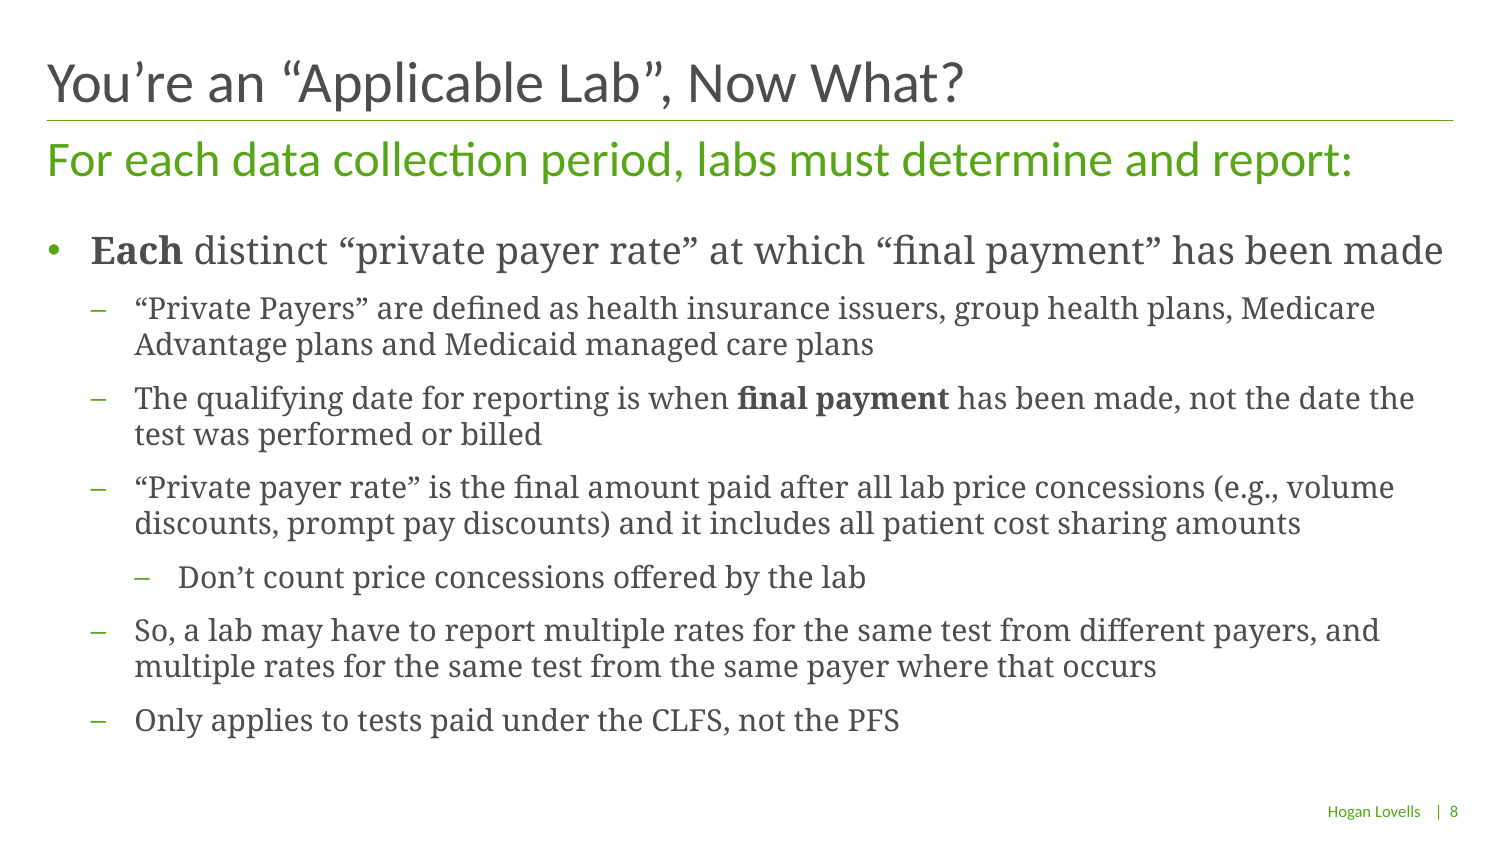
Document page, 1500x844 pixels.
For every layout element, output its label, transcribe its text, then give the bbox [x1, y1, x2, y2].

list Each distinct “private payer rate” at which “final payment” has been made “Private Payers” are defined as health insurance issuers, group health plans, Medicare Advantage plans and Medicaid managed care plans The qualifying date for reporting is when final payment has been made, not the date the test was performed or billed “Private payer rate” is the final amount paid after all lab price concessions (e.g., volume discounts, prompt pay discounts) and it includes all patient cost sharing amounts Don’t count price concessions offered by the lab So, a lab may have to report multiple rates for the same test from different payers, and multiple rates for the same test from the same payer where that occurs Only applies to tests paid under the CLFS, not the PFS [46, 220, 1454, 793]
list For each data collection period, labs must determine and report: [46, 121, 1454, 195]
footer Hogan Lovells [945, 793, 1421, 829]
slide_number | 8 [1423, 793, 1474, 829]
title You’re an “Applicable Lab”, Now What? [46, 46, 1454, 121]
